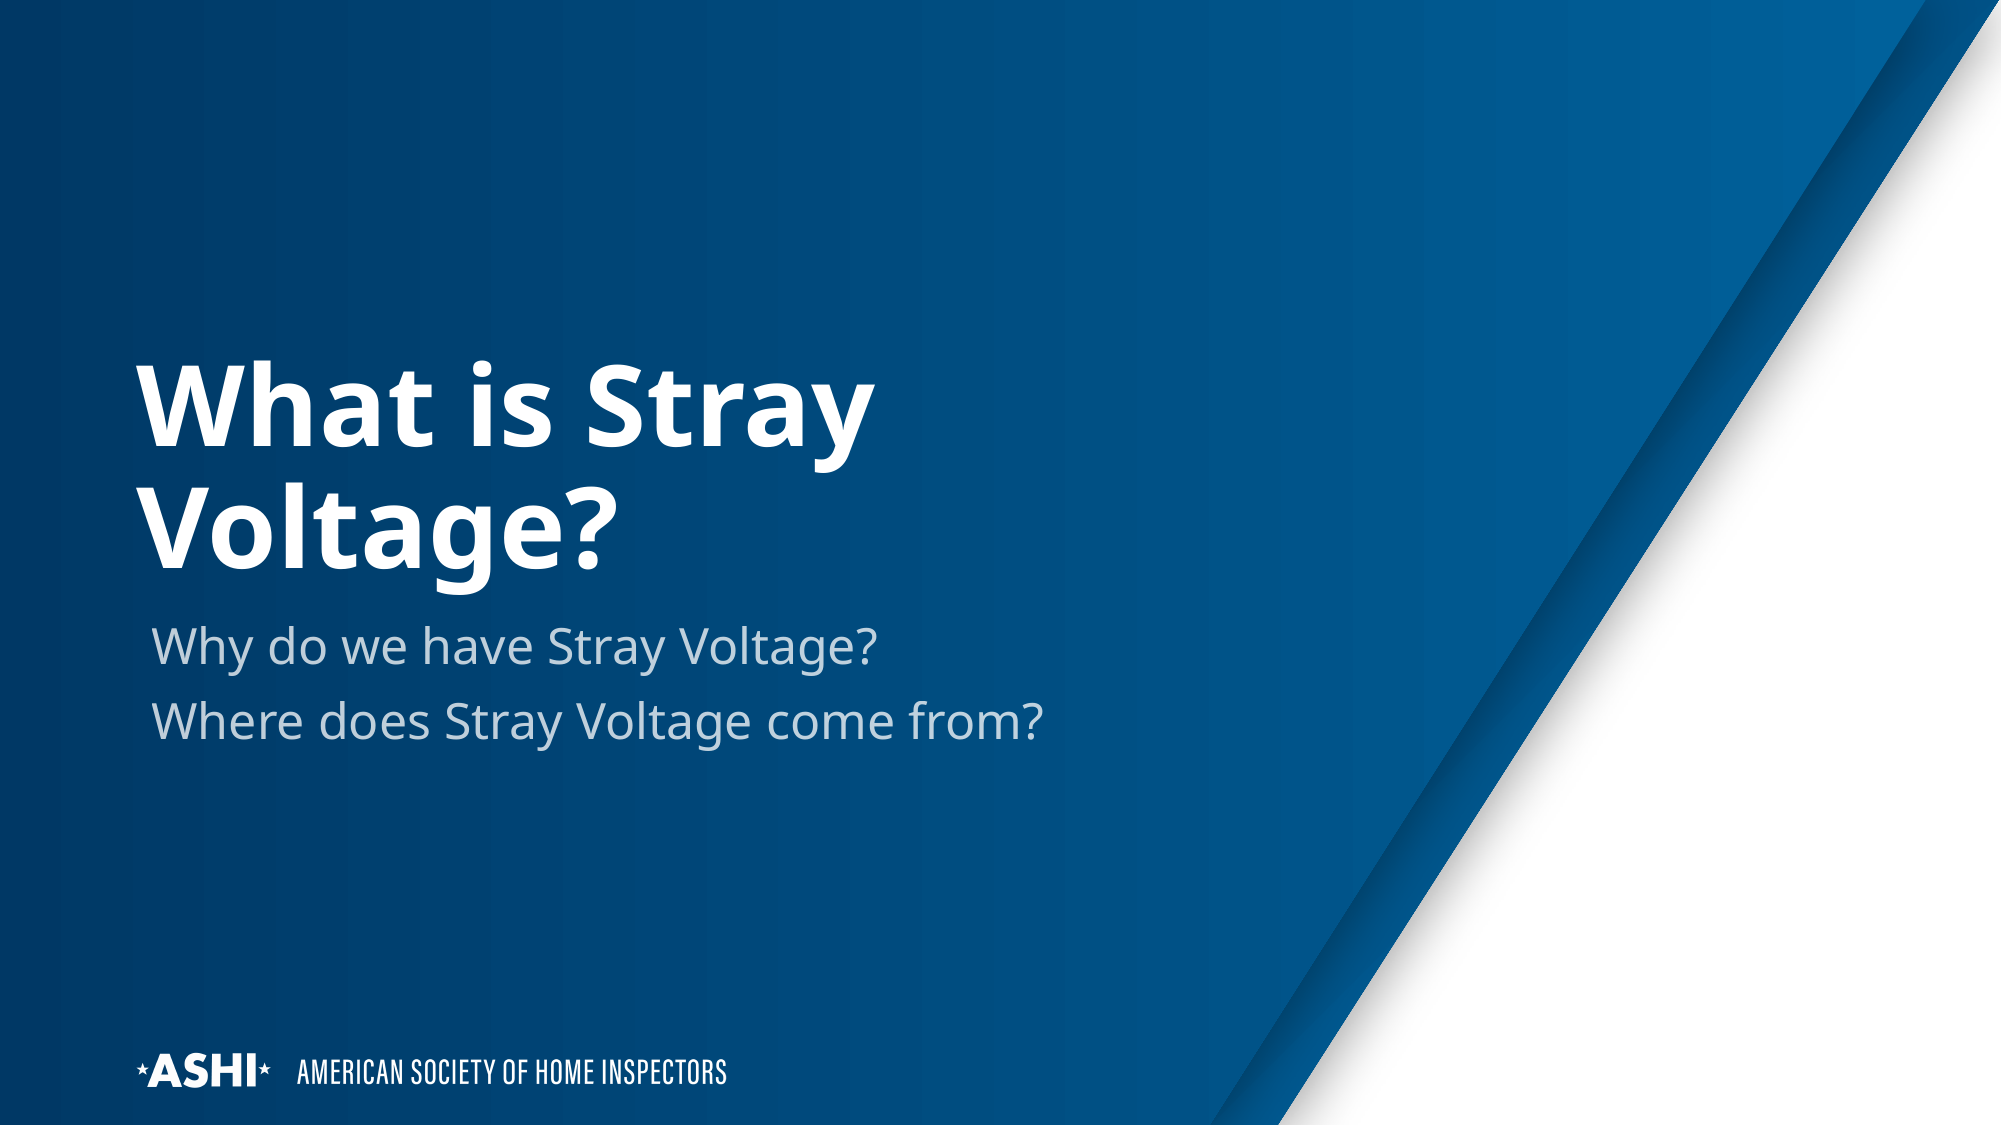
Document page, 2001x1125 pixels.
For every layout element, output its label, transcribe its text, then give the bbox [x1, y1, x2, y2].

title What is Stray Voltage? [136, 124, 1342, 593]
list Why do we have Stray Voltage? Where does Stray Voltage come from? [136, 613, 1342, 860]
picture [285, 1048, 736, 1097]
picture [130, 1014, 276, 1125]
